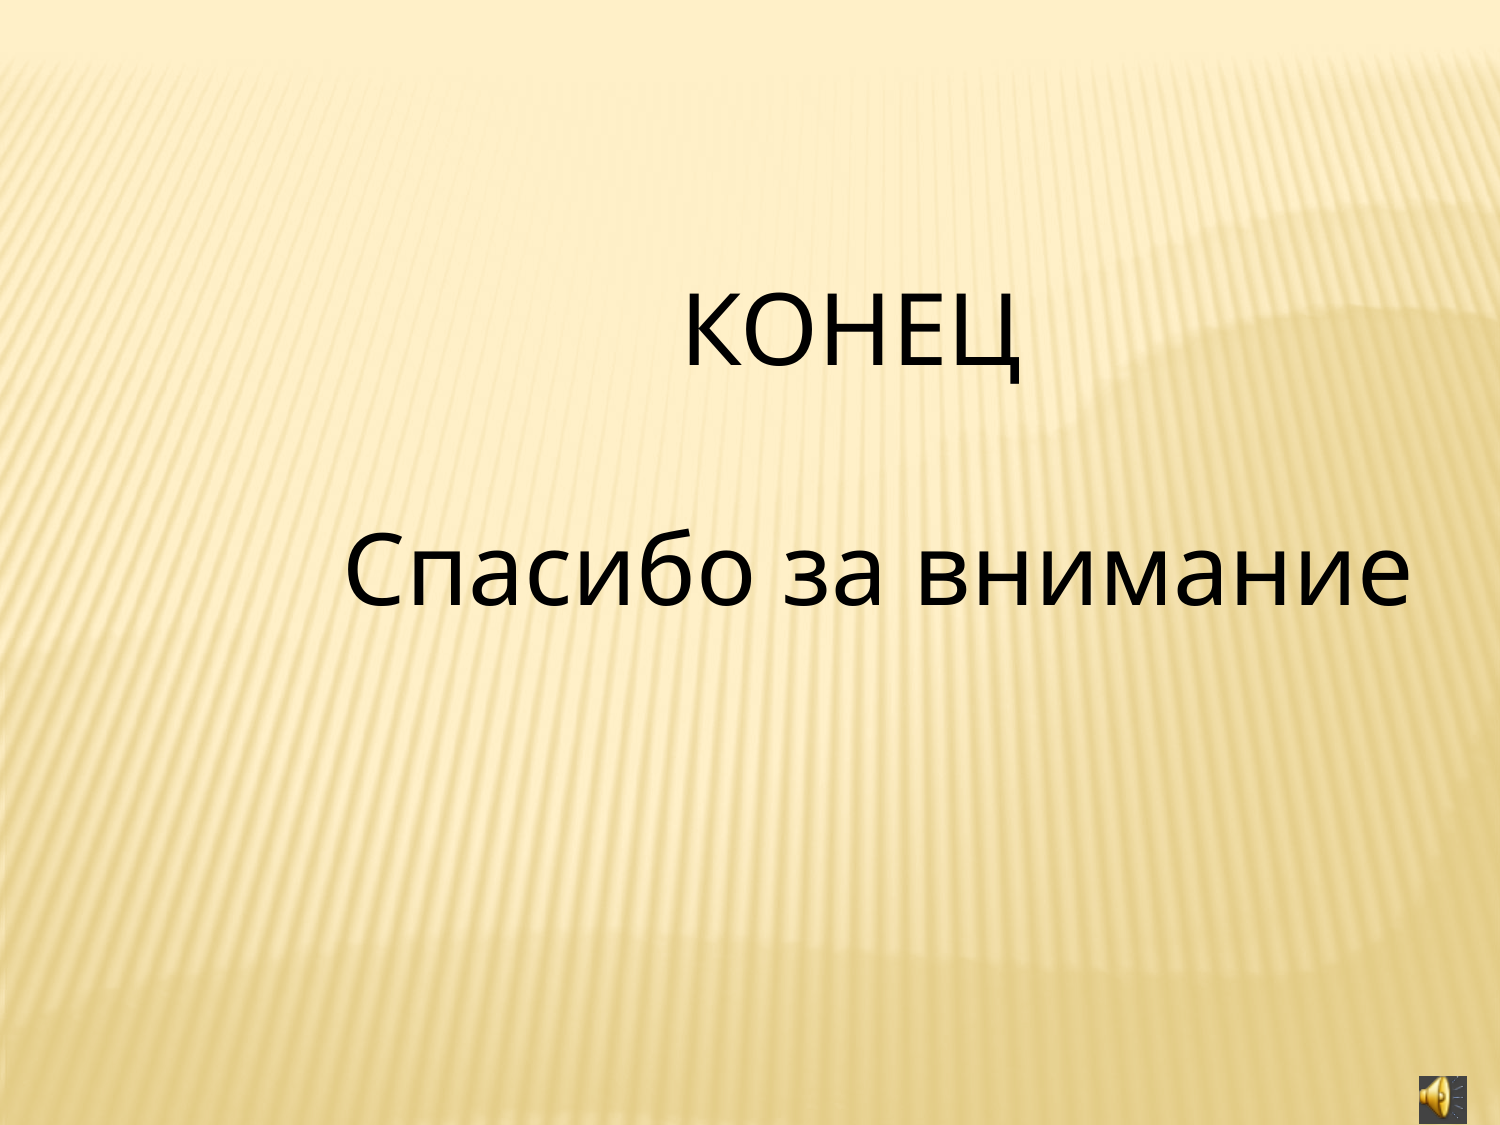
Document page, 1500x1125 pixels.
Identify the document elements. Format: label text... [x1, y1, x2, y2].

text_box КОНЕЦ Спасибо за внимание [328, 257, 1478, 633]
picture [1417, 1074, 1469, 1125]
